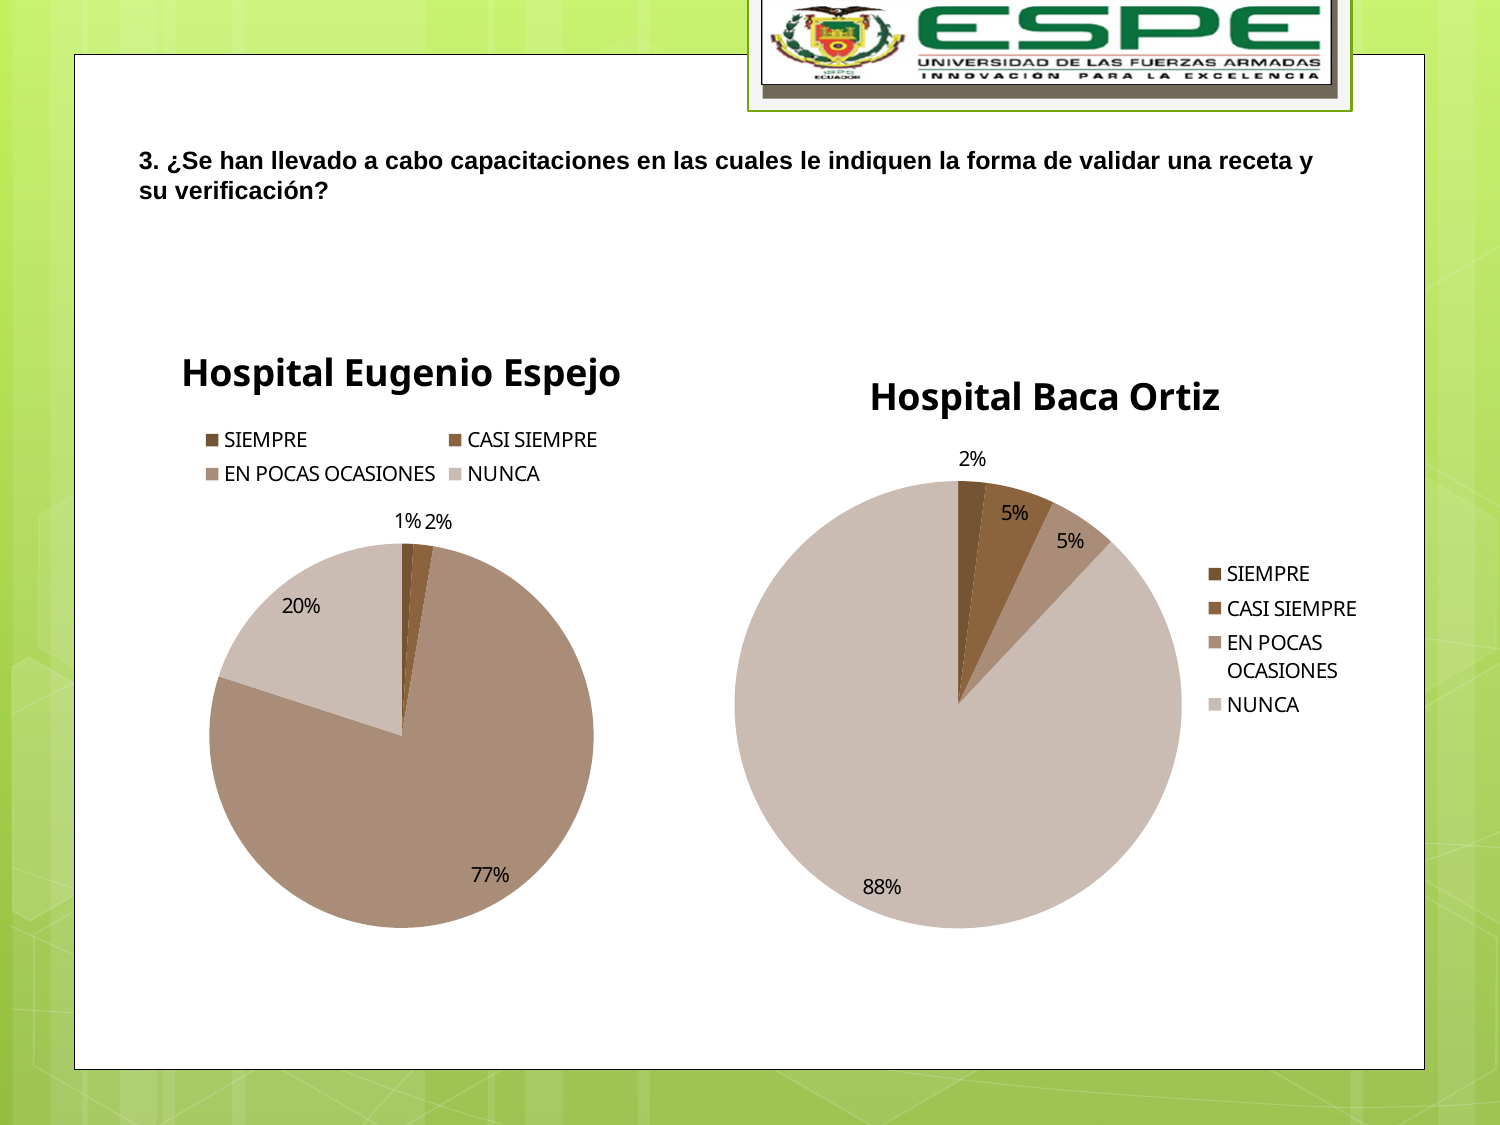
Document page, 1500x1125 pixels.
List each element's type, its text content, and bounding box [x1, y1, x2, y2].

text_box 3. ¿Se han llevado a cabo capacitaciones en las cuales le indiquen la forma de validar una receta y su verificación? [123, 137, 1353, 212]
picture [761, 0, 1333, 86]
chart [88, 314, 1377, 941]
